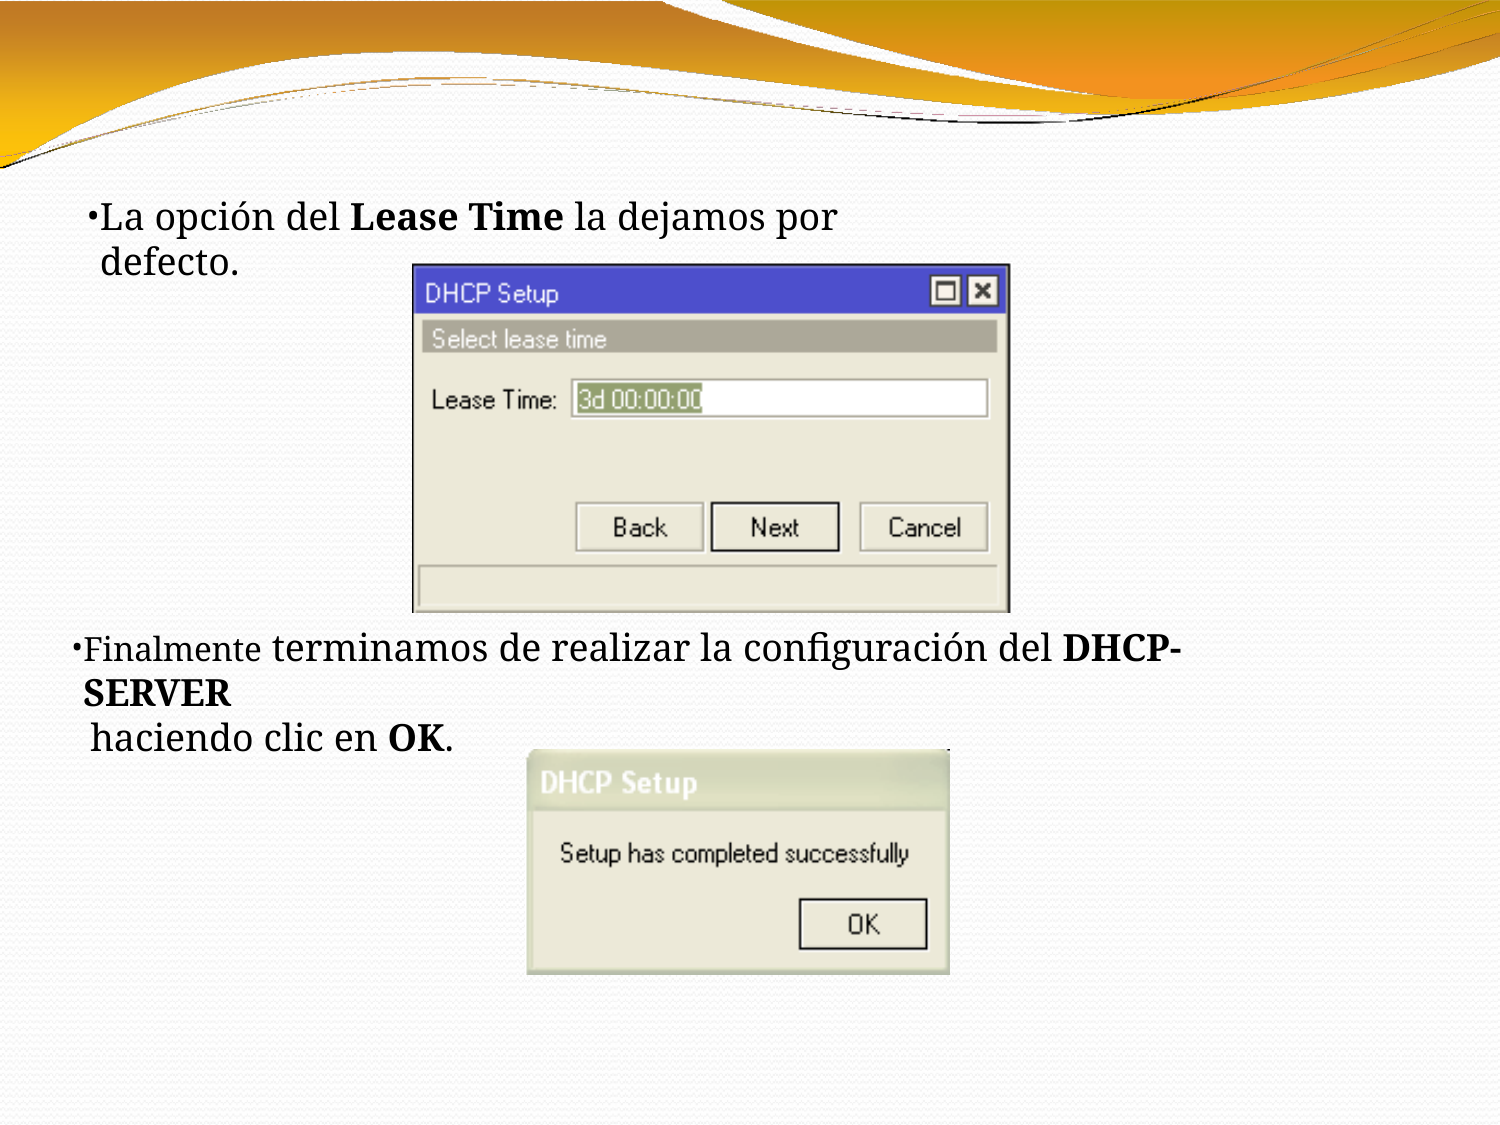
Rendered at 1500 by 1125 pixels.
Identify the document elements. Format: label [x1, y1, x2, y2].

picture [412, 262, 1013, 613]
text_box [0, 0, 1500, 1125]
picture [524, 749, 951, 976]
